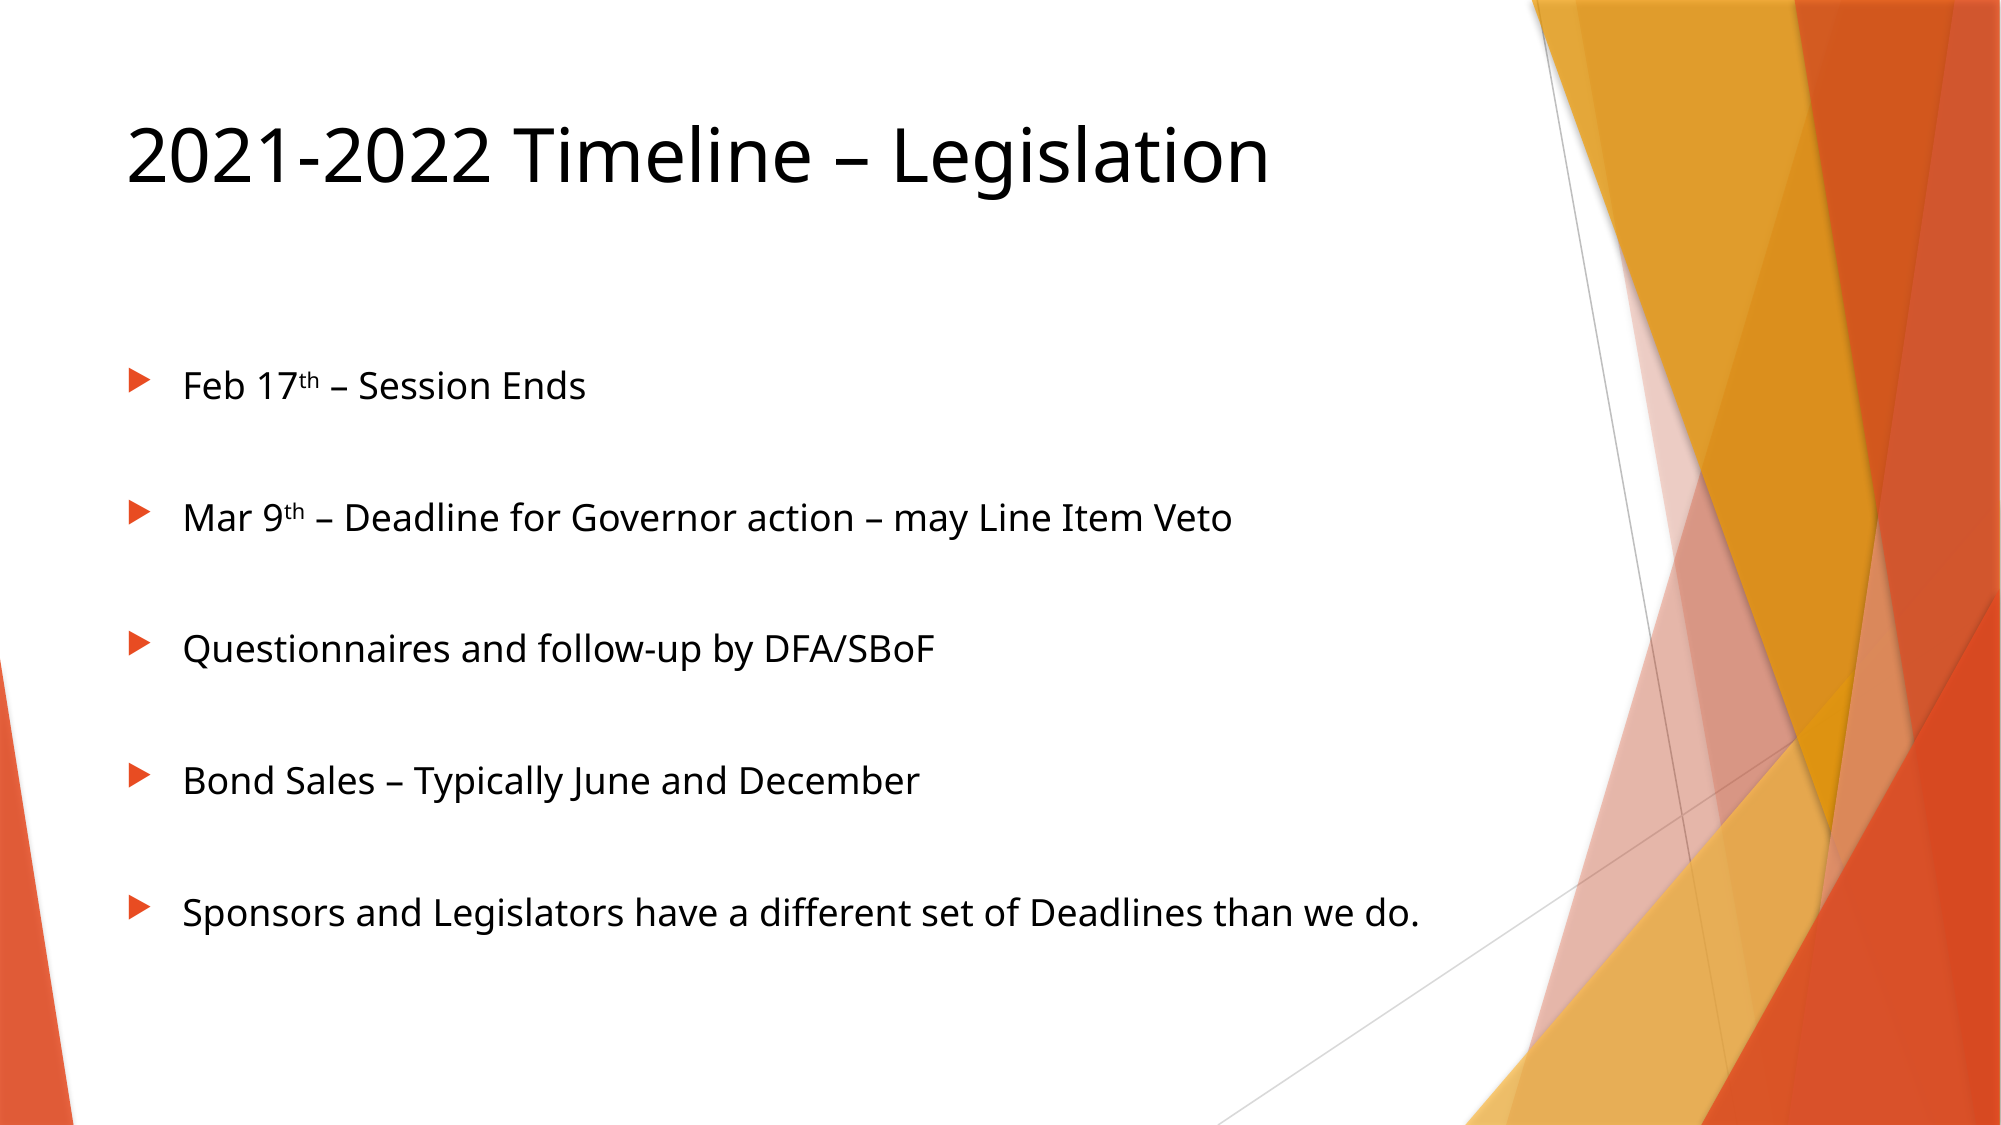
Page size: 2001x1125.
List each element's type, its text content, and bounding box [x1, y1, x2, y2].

list Feb 17th – Session Ends Mar 9th – Deadline for Governor action – may Line Item Veto Questionnaires and follow-up by DFA/SBoF Bond Sales – Typically June and December Sponsors and Legislators have a different set of Deadlines than we do. [111, 354, 1522, 992]
title 2021-2022 Timeline – Legislation [111, 99, 1522, 317]
